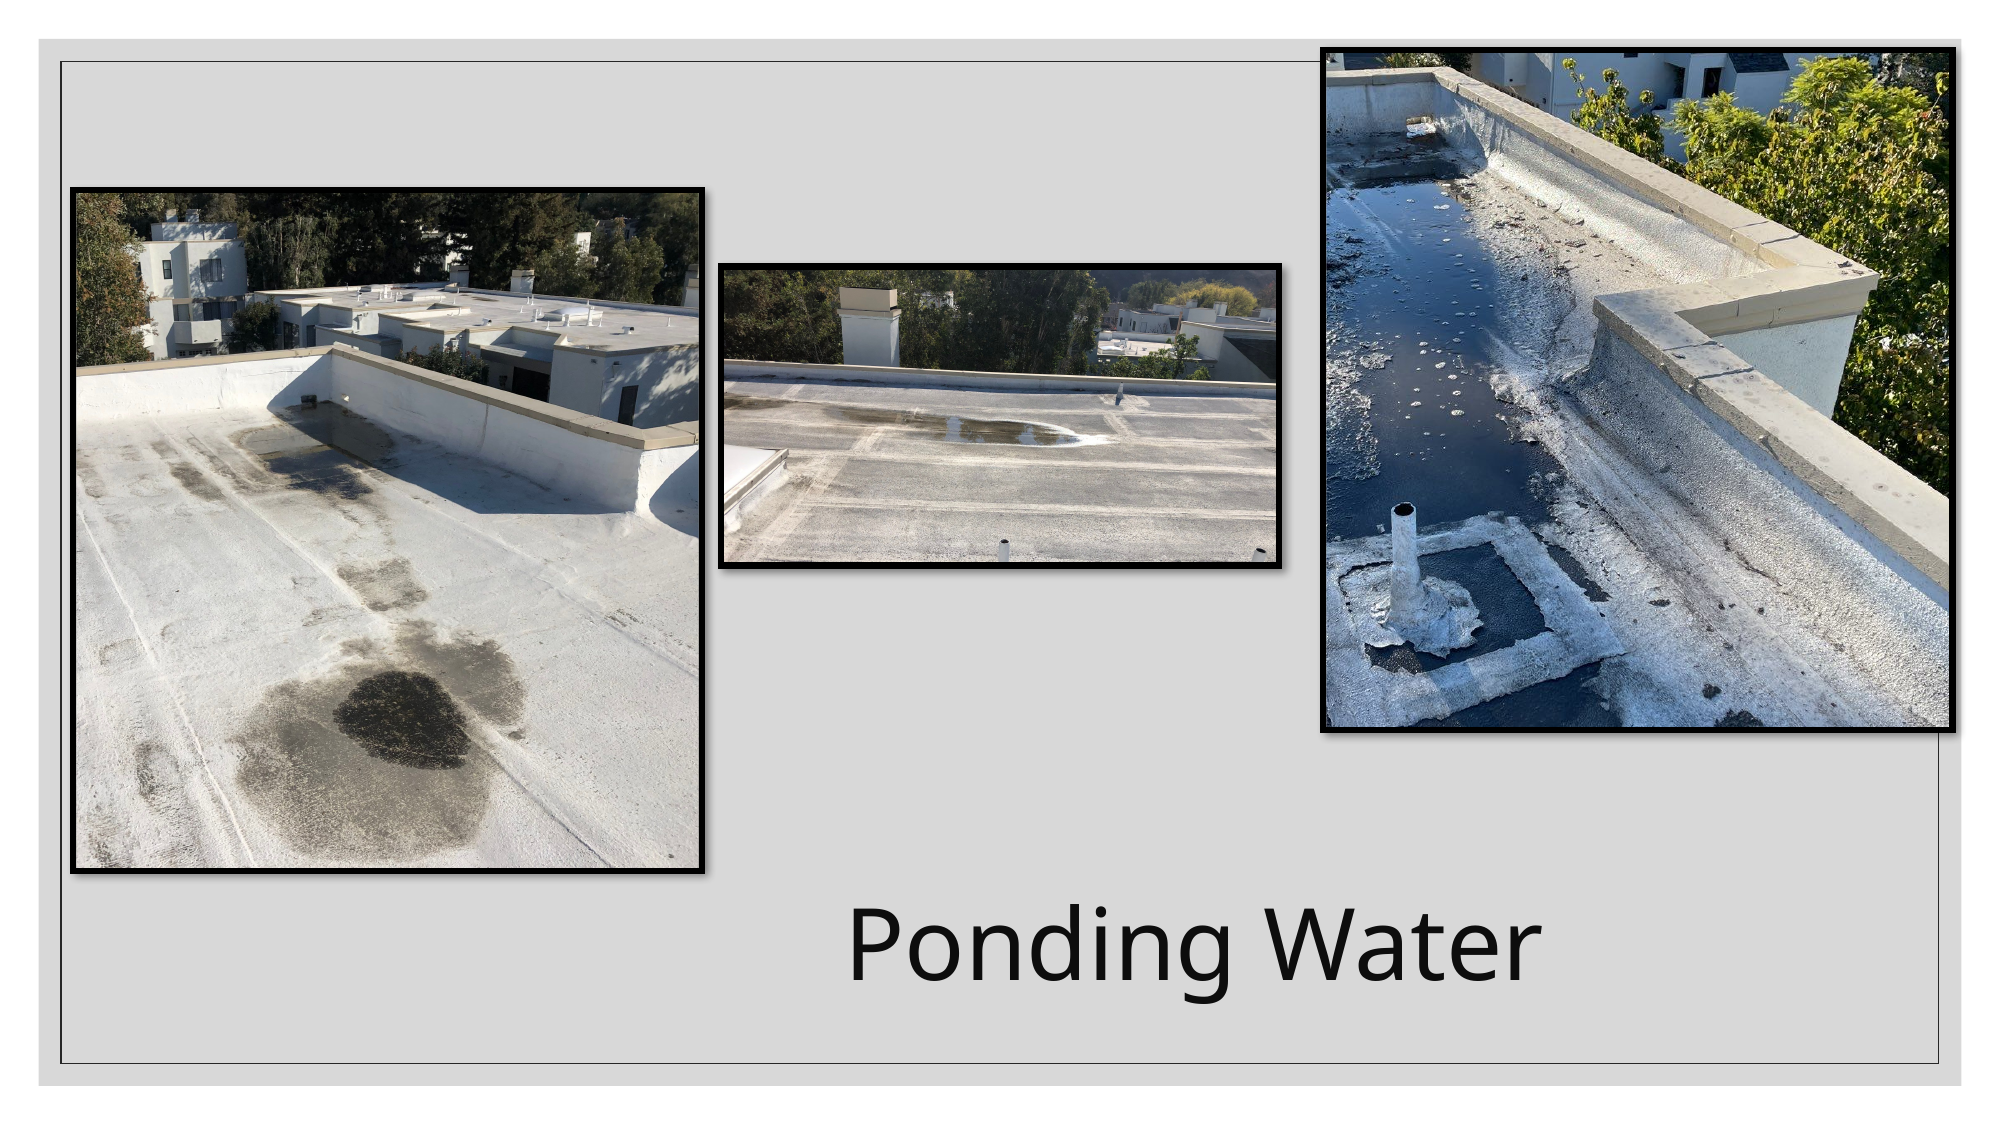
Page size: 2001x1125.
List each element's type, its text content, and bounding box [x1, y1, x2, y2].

title Ponding Water [829, 867, 1950, 1010]
picture [1326, 52, 1950, 728]
picture [76, 193, 699, 868]
picture [723, 269, 1277, 563]
